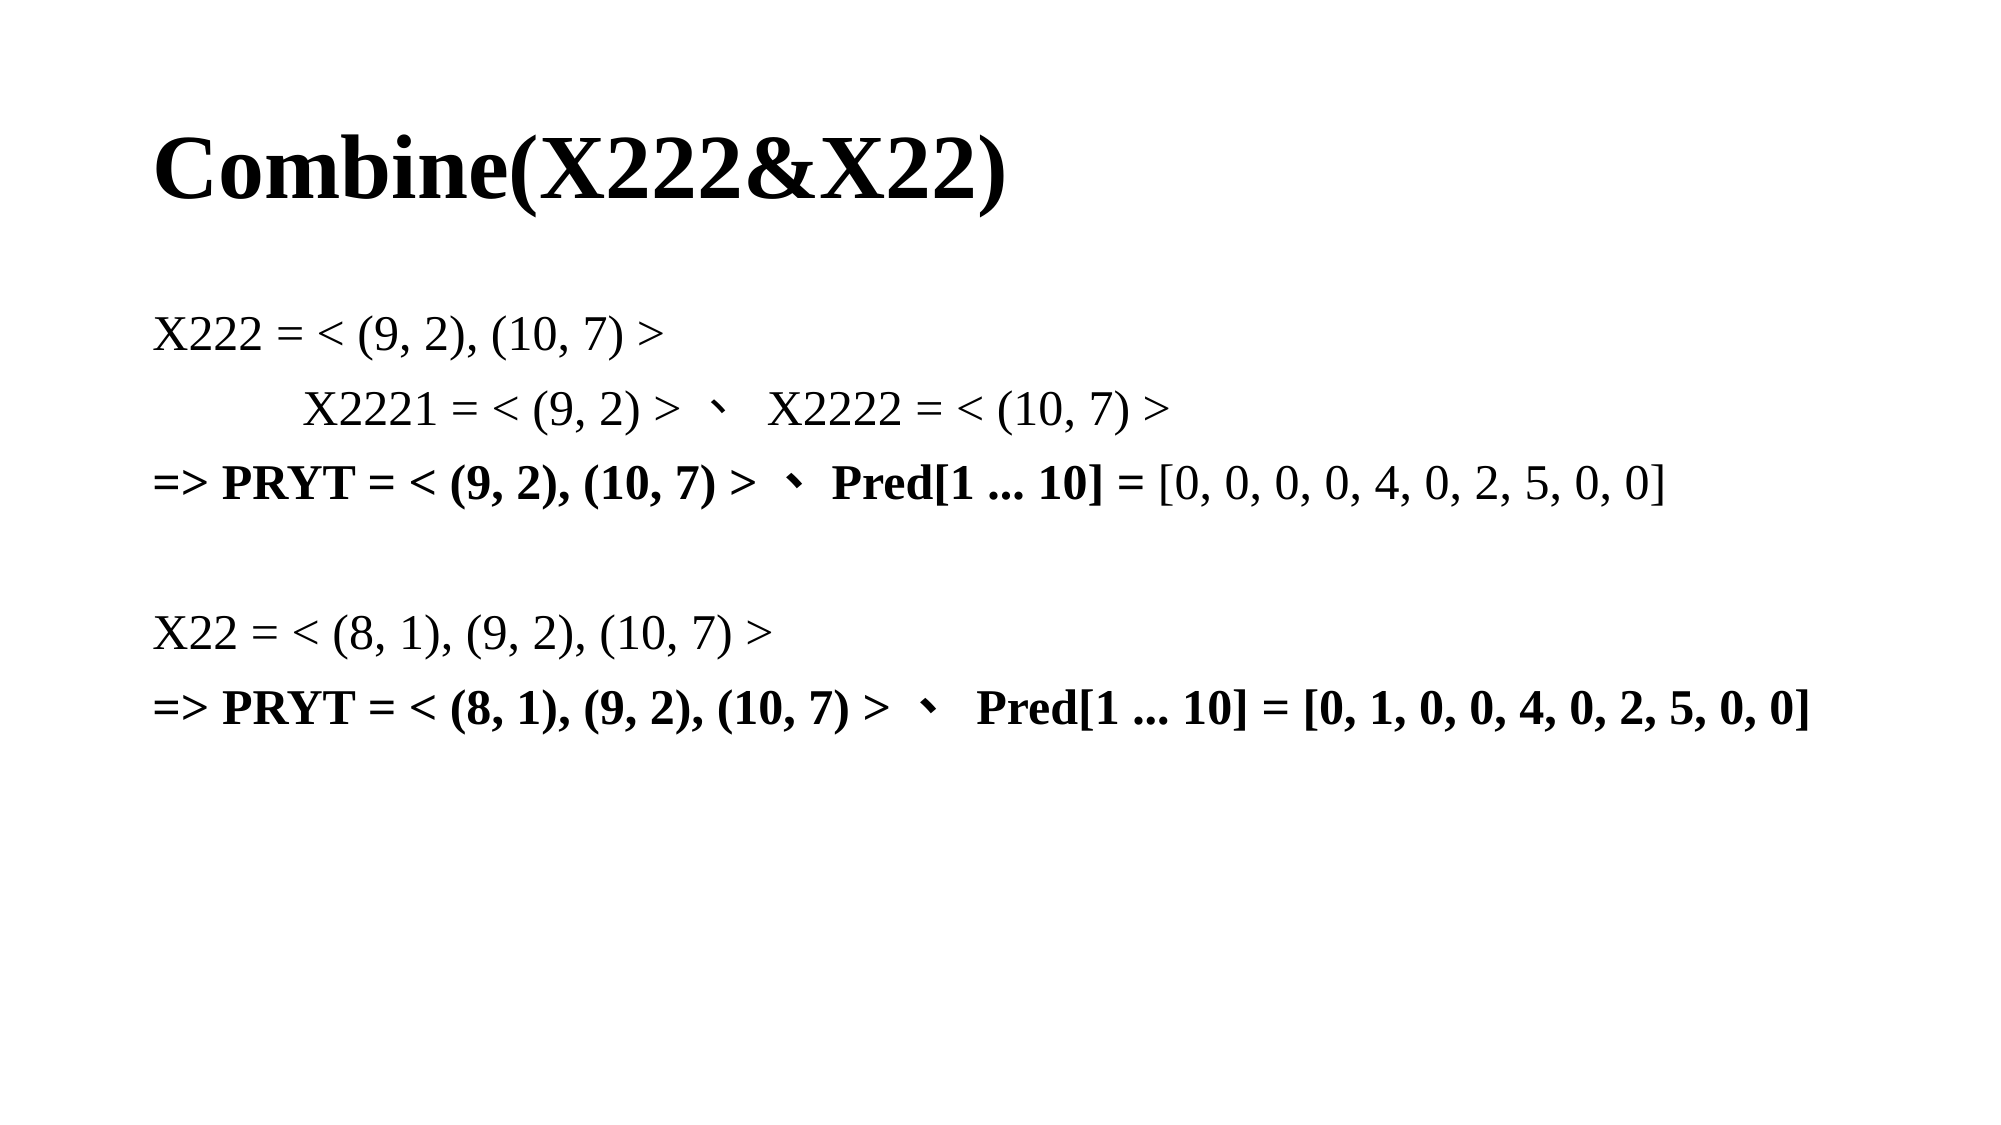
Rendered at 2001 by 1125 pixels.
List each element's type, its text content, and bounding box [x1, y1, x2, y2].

title Combine(X222&X22) [137, 59, 1863, 278]
list X222 = < (9, 2), (10, 7) > X2221 = < (9, 2) >、 X2222 = < (10, 7) > => PRYT = < (9, 2), (10, 7) >、Pred[1 ... 10] = [0, 0, 0, 0, 4, 0, 2, 5, 0, 0] X22 = < (8, 1), (9, 2), (10, 7) > => PRYT = < (8, 1), (9, 2), (10, 7) >、 Pred[1 ... 10] = [0, 1, 0, 0, 4, 0, 2, 5, 0, 0] [137, 299, 1863, 1014]
